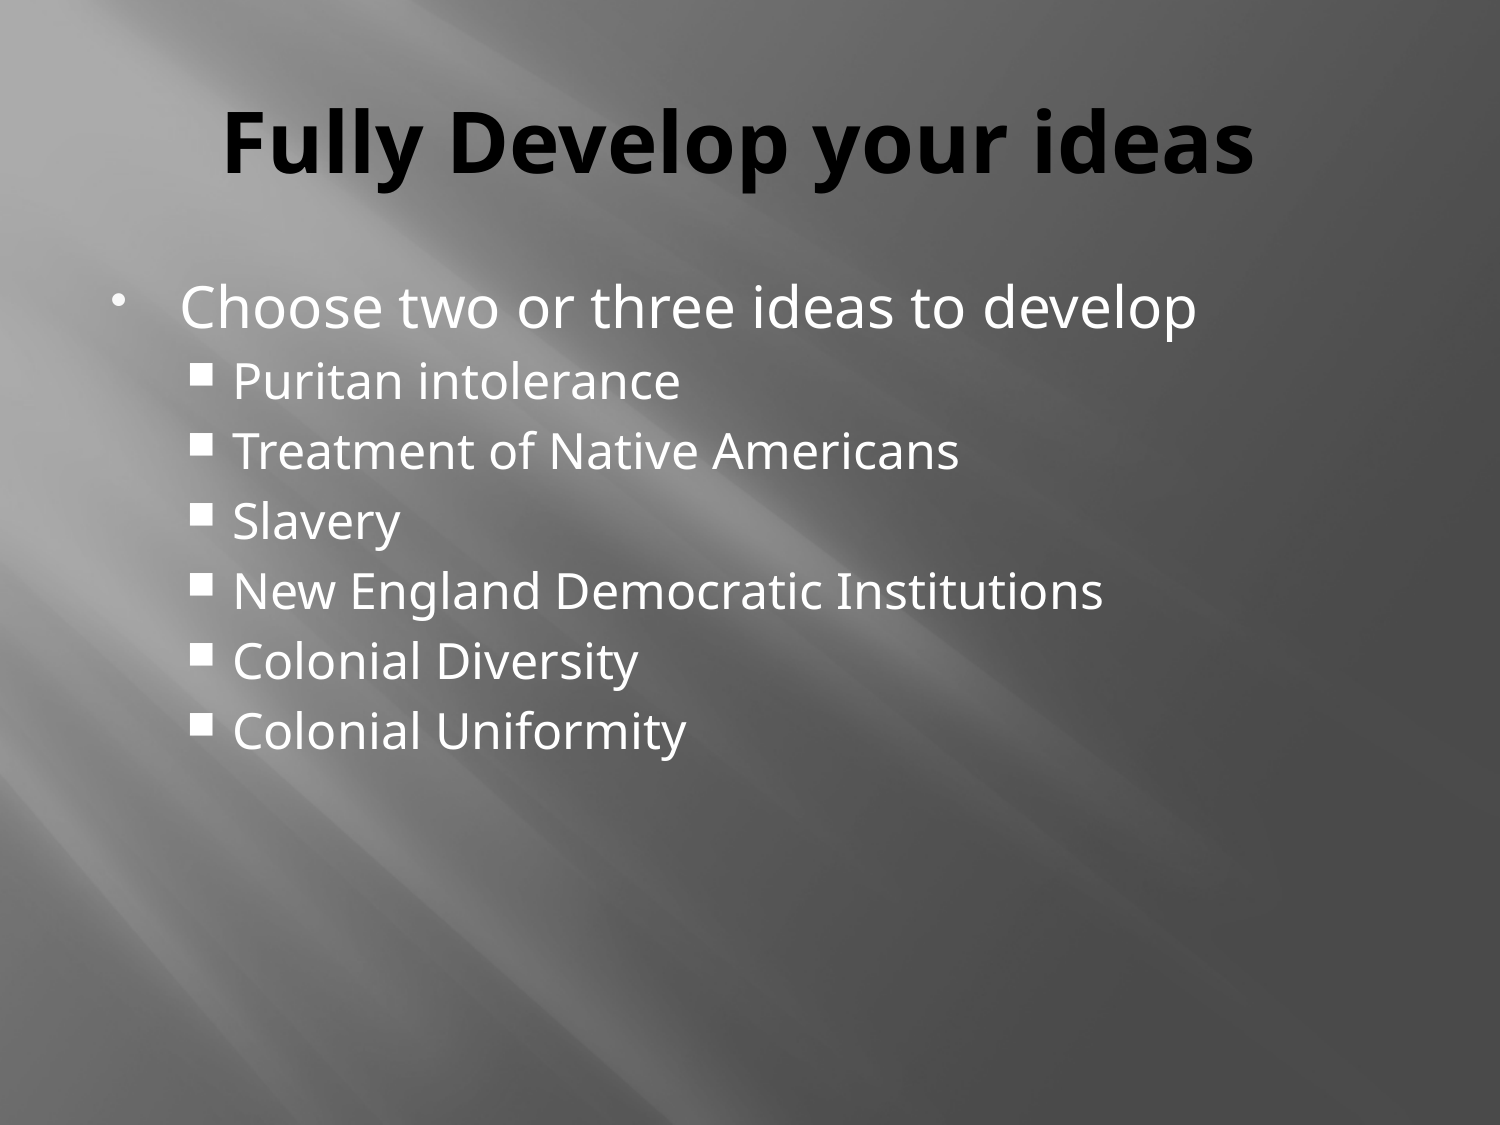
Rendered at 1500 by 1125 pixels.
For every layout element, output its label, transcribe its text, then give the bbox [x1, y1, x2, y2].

title Fully Develop your ideas [75, 45, 1425, 233]
list Choose two or three ideas to develop Puritan intolerance Treatment of Native Americans Slavery New England Democratic Institutions Colonial Diversity Colonial Uniformity [75, 262, 1425, 1035]
